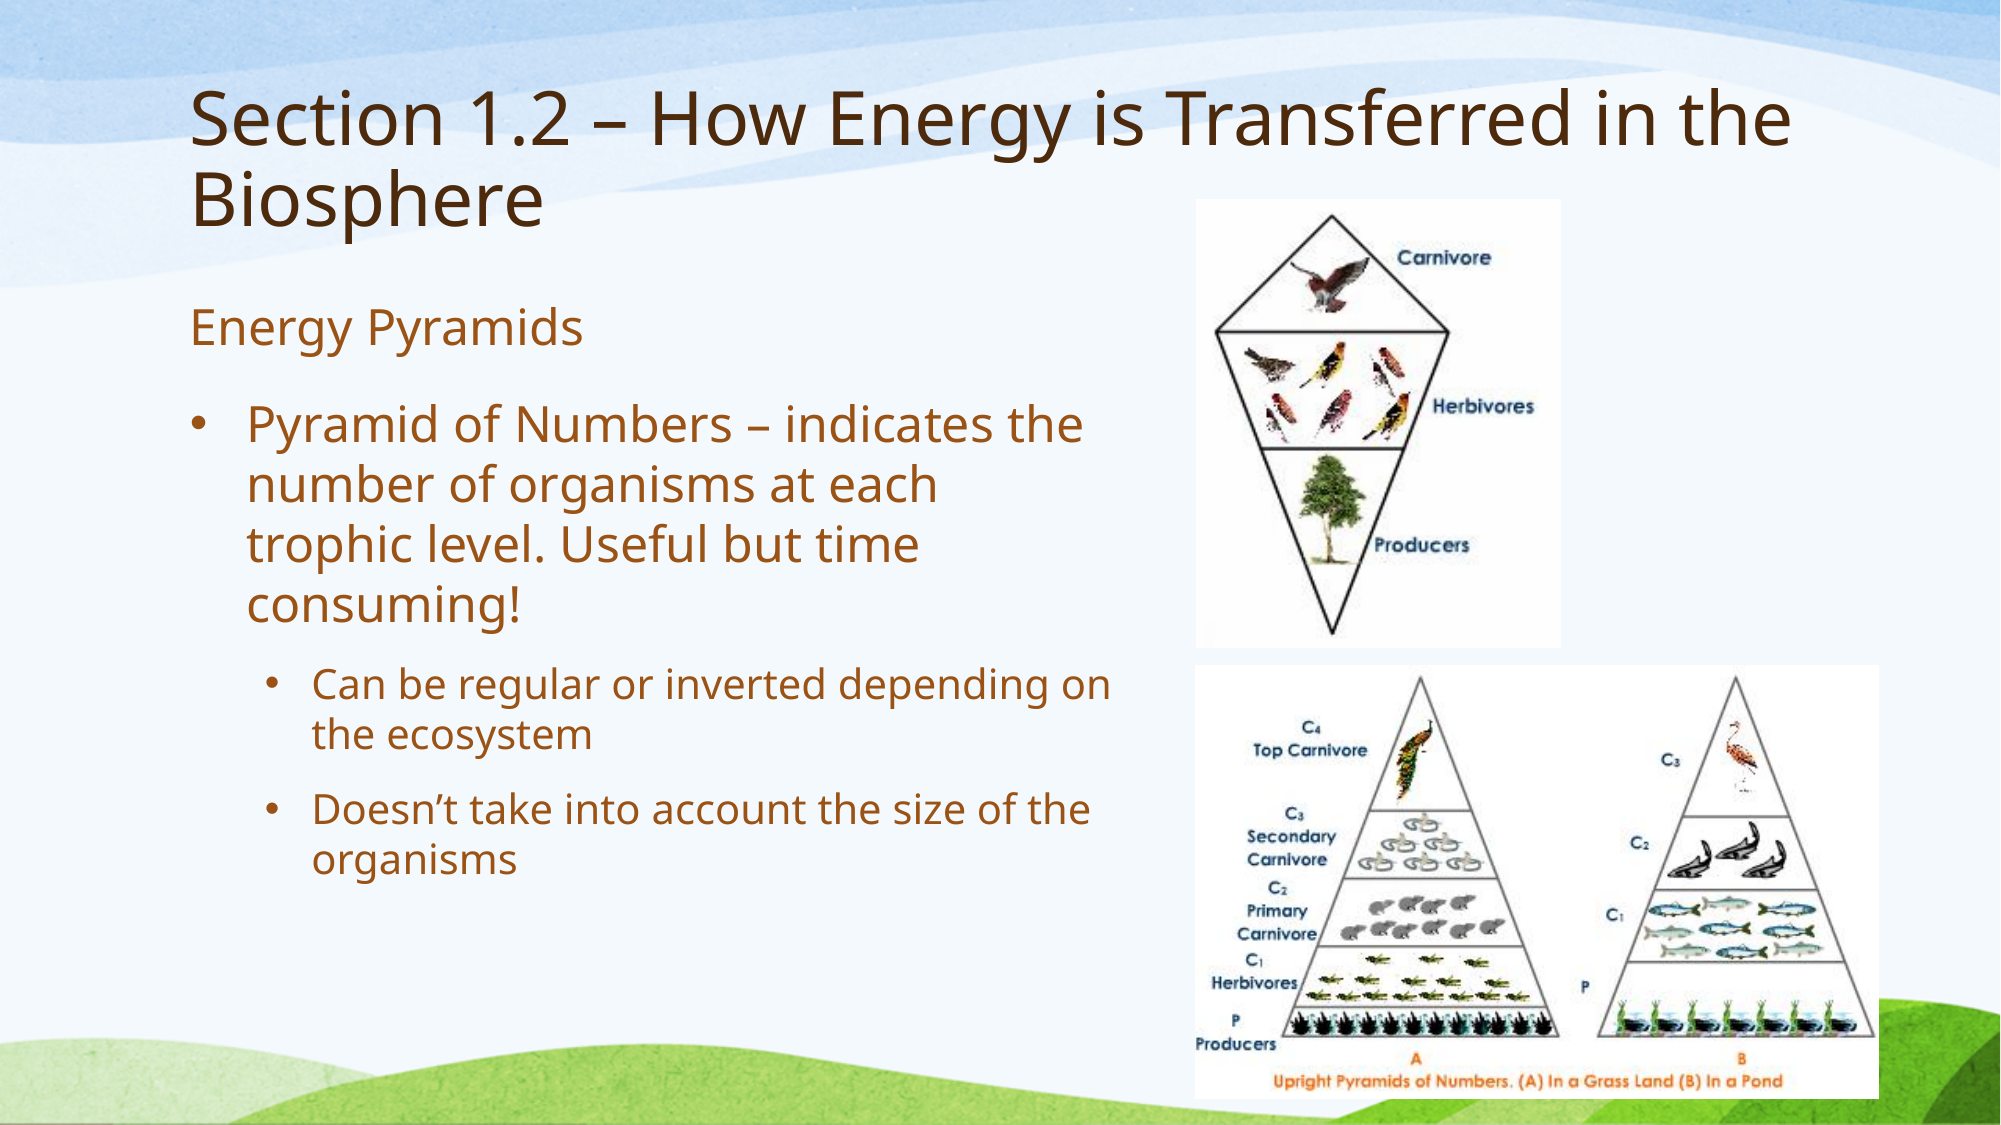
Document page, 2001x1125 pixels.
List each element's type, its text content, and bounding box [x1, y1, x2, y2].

title Section 1.2 – How Energy is Transferred in the Biosphere [174, 50, 1825, 250]
list Energy Pyramids Pyramid of Numbers – indicates the number of organisms at each trophic level. Useful but time consuming! Can be regular or inverted depending on the ecosystem Doesn’t take into account the size of the organisms [174, 287, 1135, 982]
picture [0, 0, 2001, 1125]
